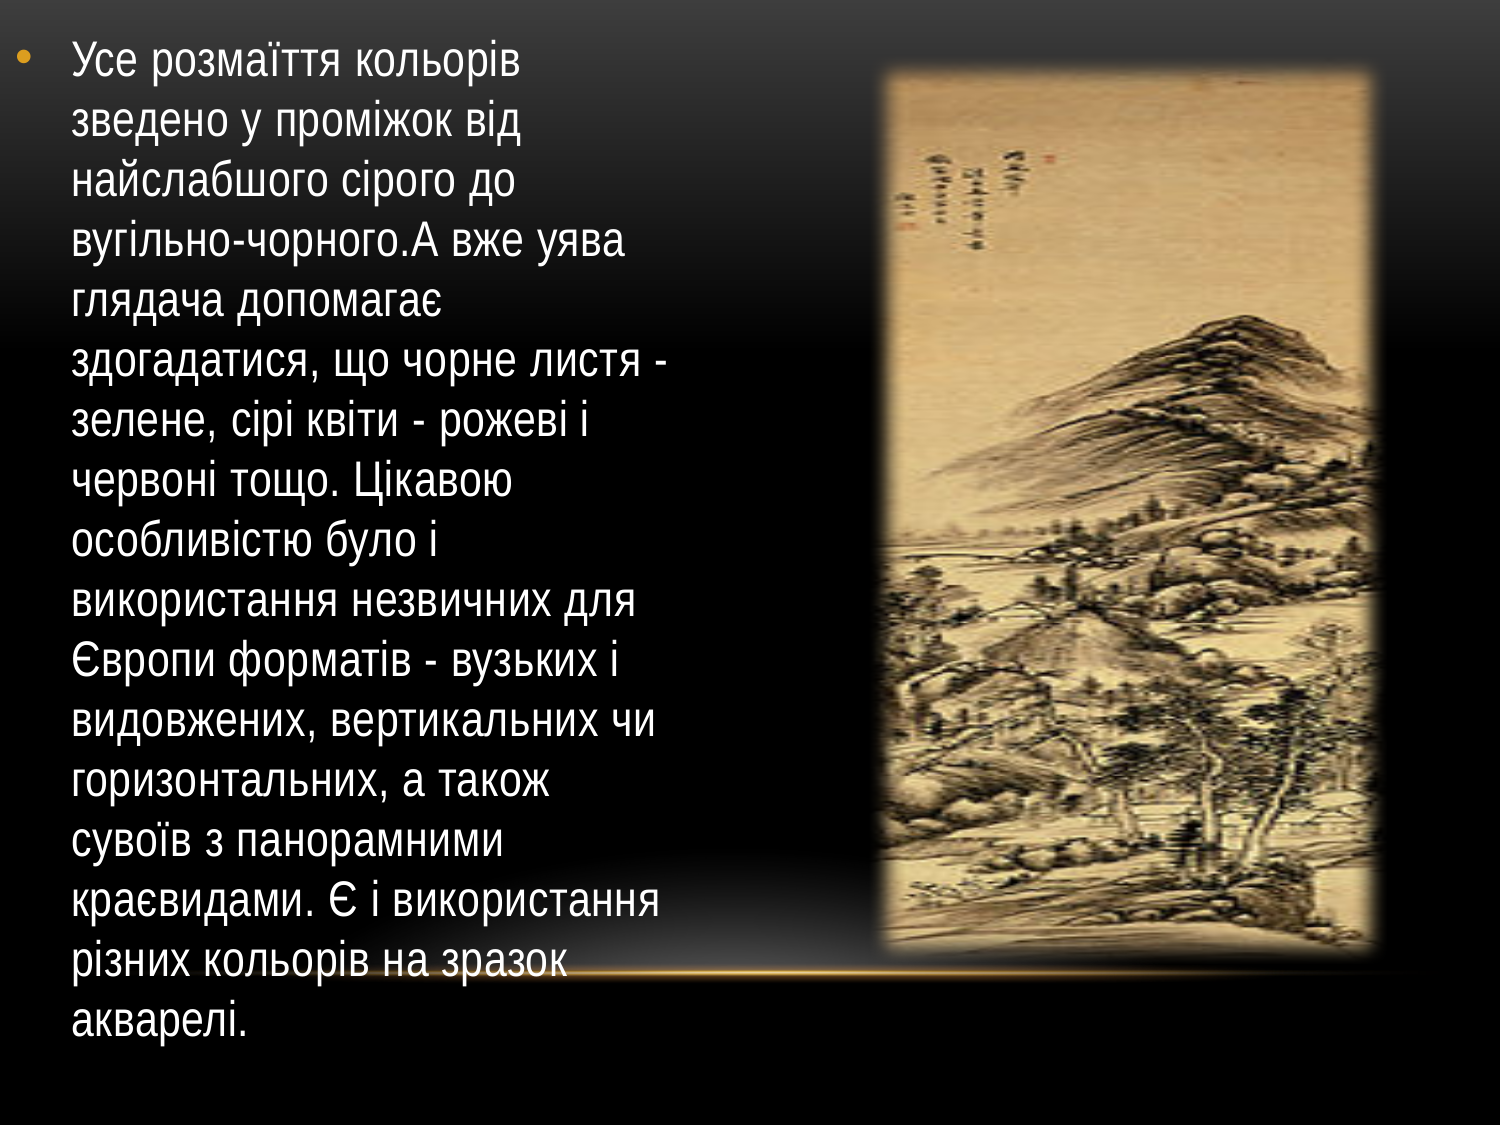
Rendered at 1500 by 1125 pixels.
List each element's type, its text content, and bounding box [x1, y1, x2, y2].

list Усе розмаїття кольорів зведено у проміжок від найслабшого сірого до вугільно-чорного.А вже уява глядача допомагає здогадатися, що чорне листя - зелене, сірі квіти - рожеві і червоні тощо. Цікавою особливістю було і використання незвичних для Європи форматів - вузьких і видовжених, вертикальних чи горизонтальних, а також сувоїв з панорамними краєвидами. Є і використання різних кольорів на зразок акварелі. [0, 19, 691, 1125]
picture [0, 0, 1500, 1125]
